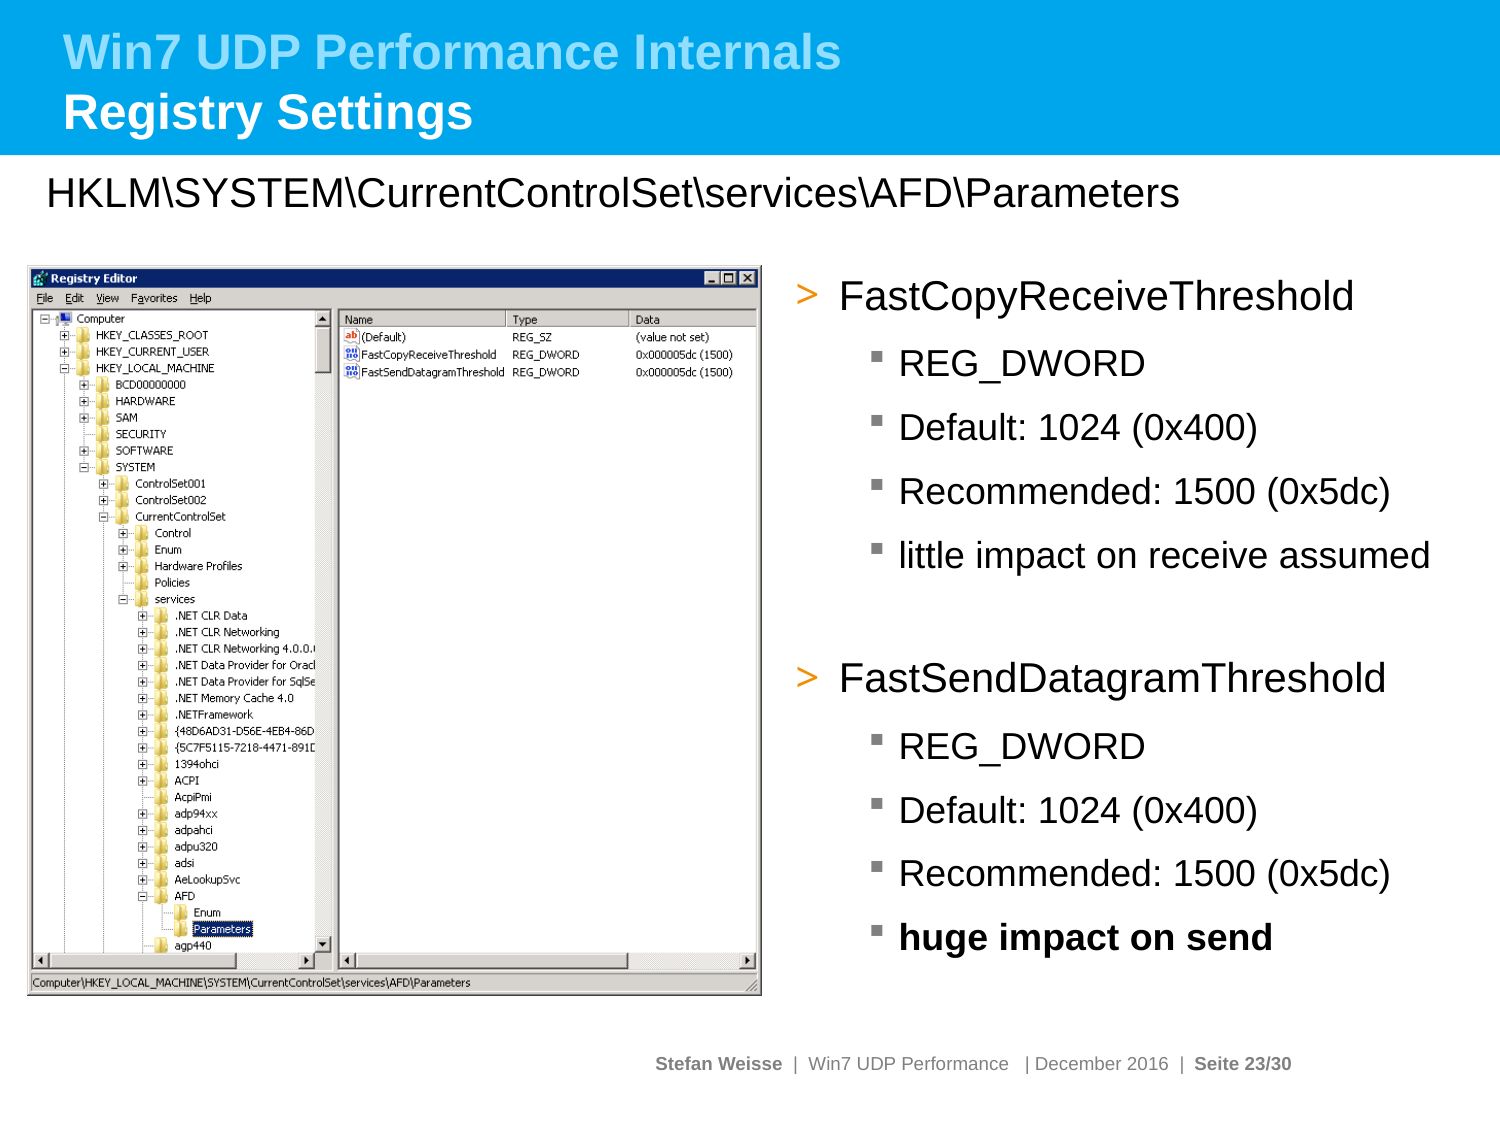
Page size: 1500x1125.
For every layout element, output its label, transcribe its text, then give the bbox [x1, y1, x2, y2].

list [26, 265, 763, 996]
list FastCopyReceiveThreshold REG_DWORD Default: 1024 (0x400) Recommended: 1500 (0x5dc) little impact on receive assumed FastSendDatagramThreshold REG_DWORD Default: 1024 (0x400) Recommended: 1500 (0x5dc) huge impact on send [780, 260, 1467, 1031]
title Win7 UDP Performance Internals Registry Settings [47, 16, 1446, 142]
text_box HKLM\SYSTEM\CurrentControlSet\services\AFD\Parameters [31, 158, 1467, 224]
